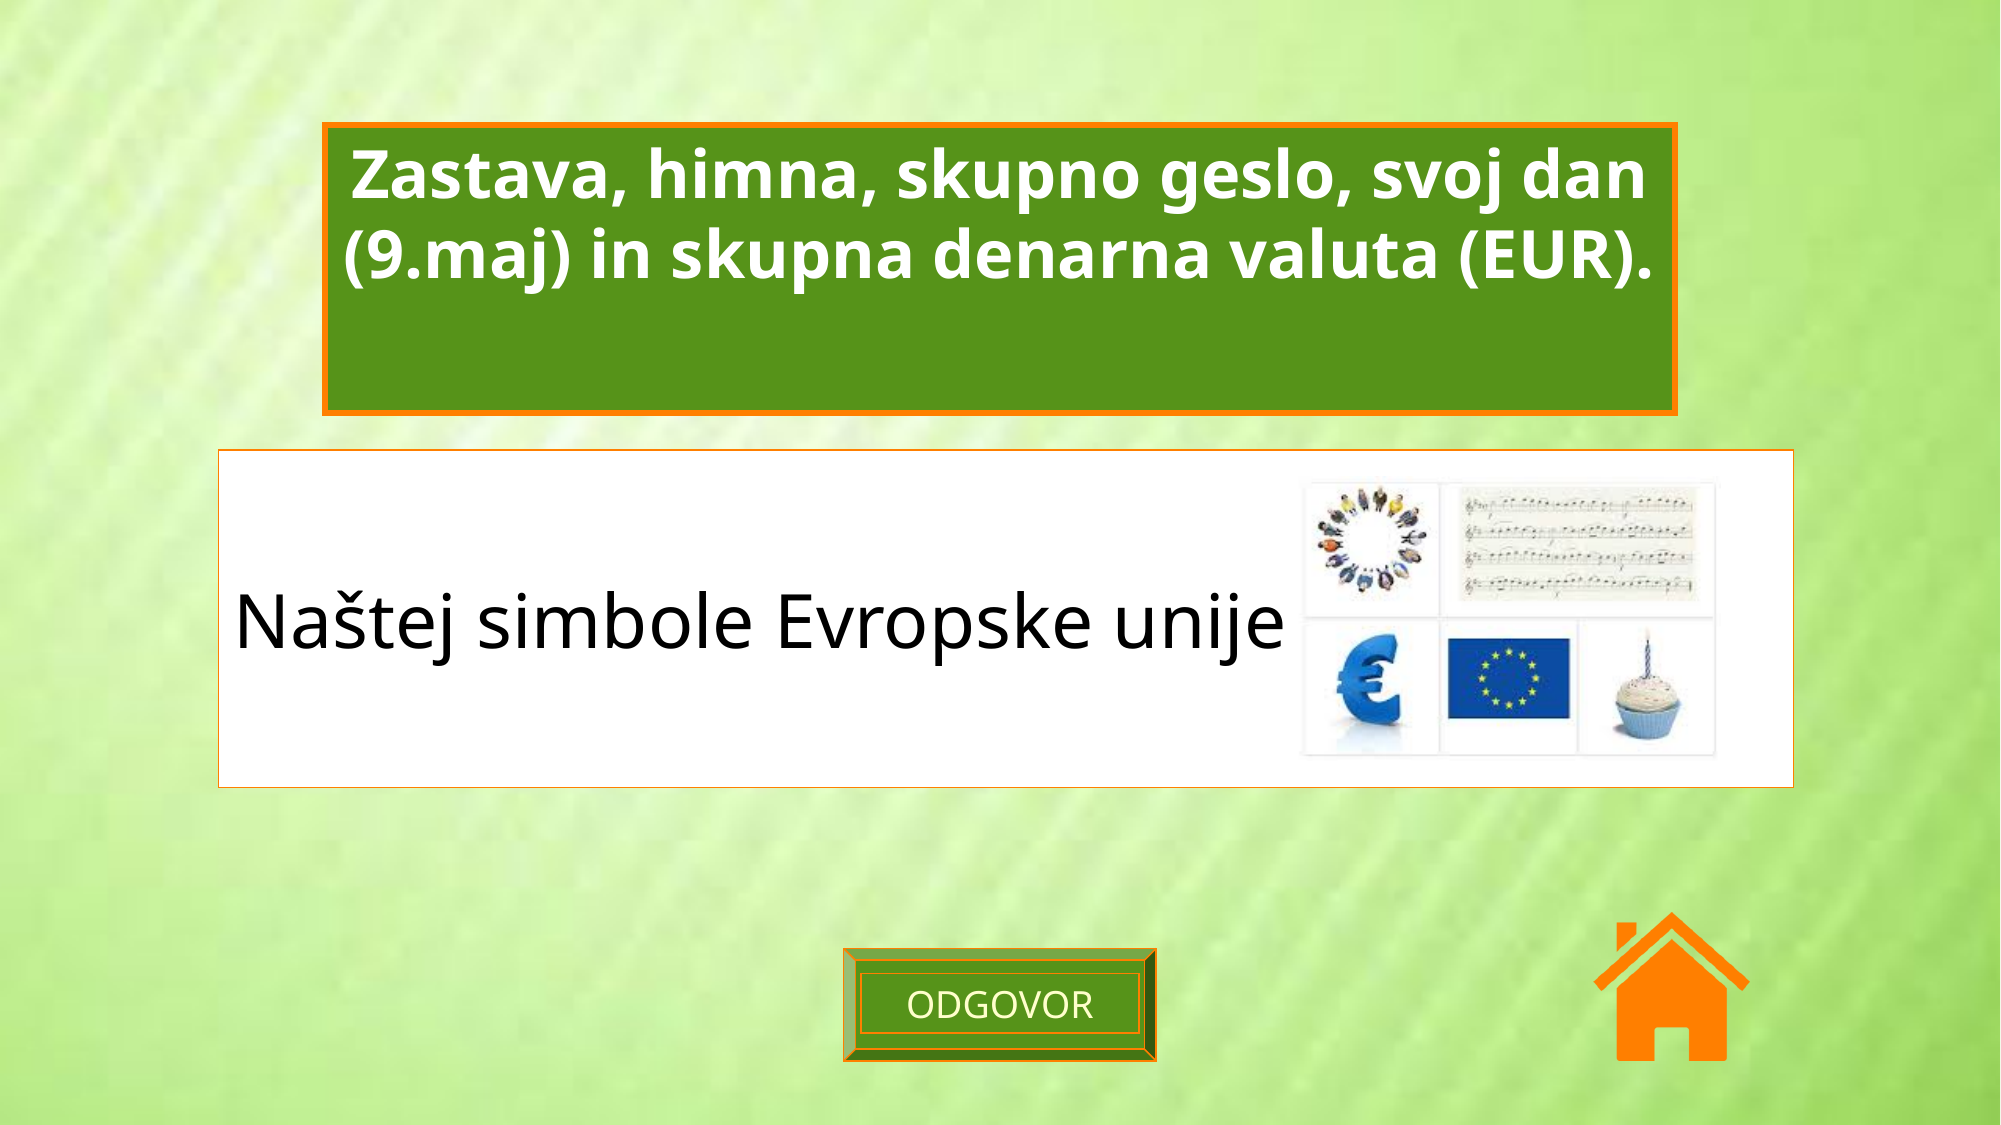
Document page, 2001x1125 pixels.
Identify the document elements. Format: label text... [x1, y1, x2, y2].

text_box Naštej simbole Evropske unije. [218, 450, 1794, 788]
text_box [843, 948, 1157, 1062]
text_box Zastava, himna, skupno geslo, svoj dan (9.maj) in skupna denarna valuta (EUR). [324, 124, 1675, 413]
picture [0, 0, 2001, 1125]
